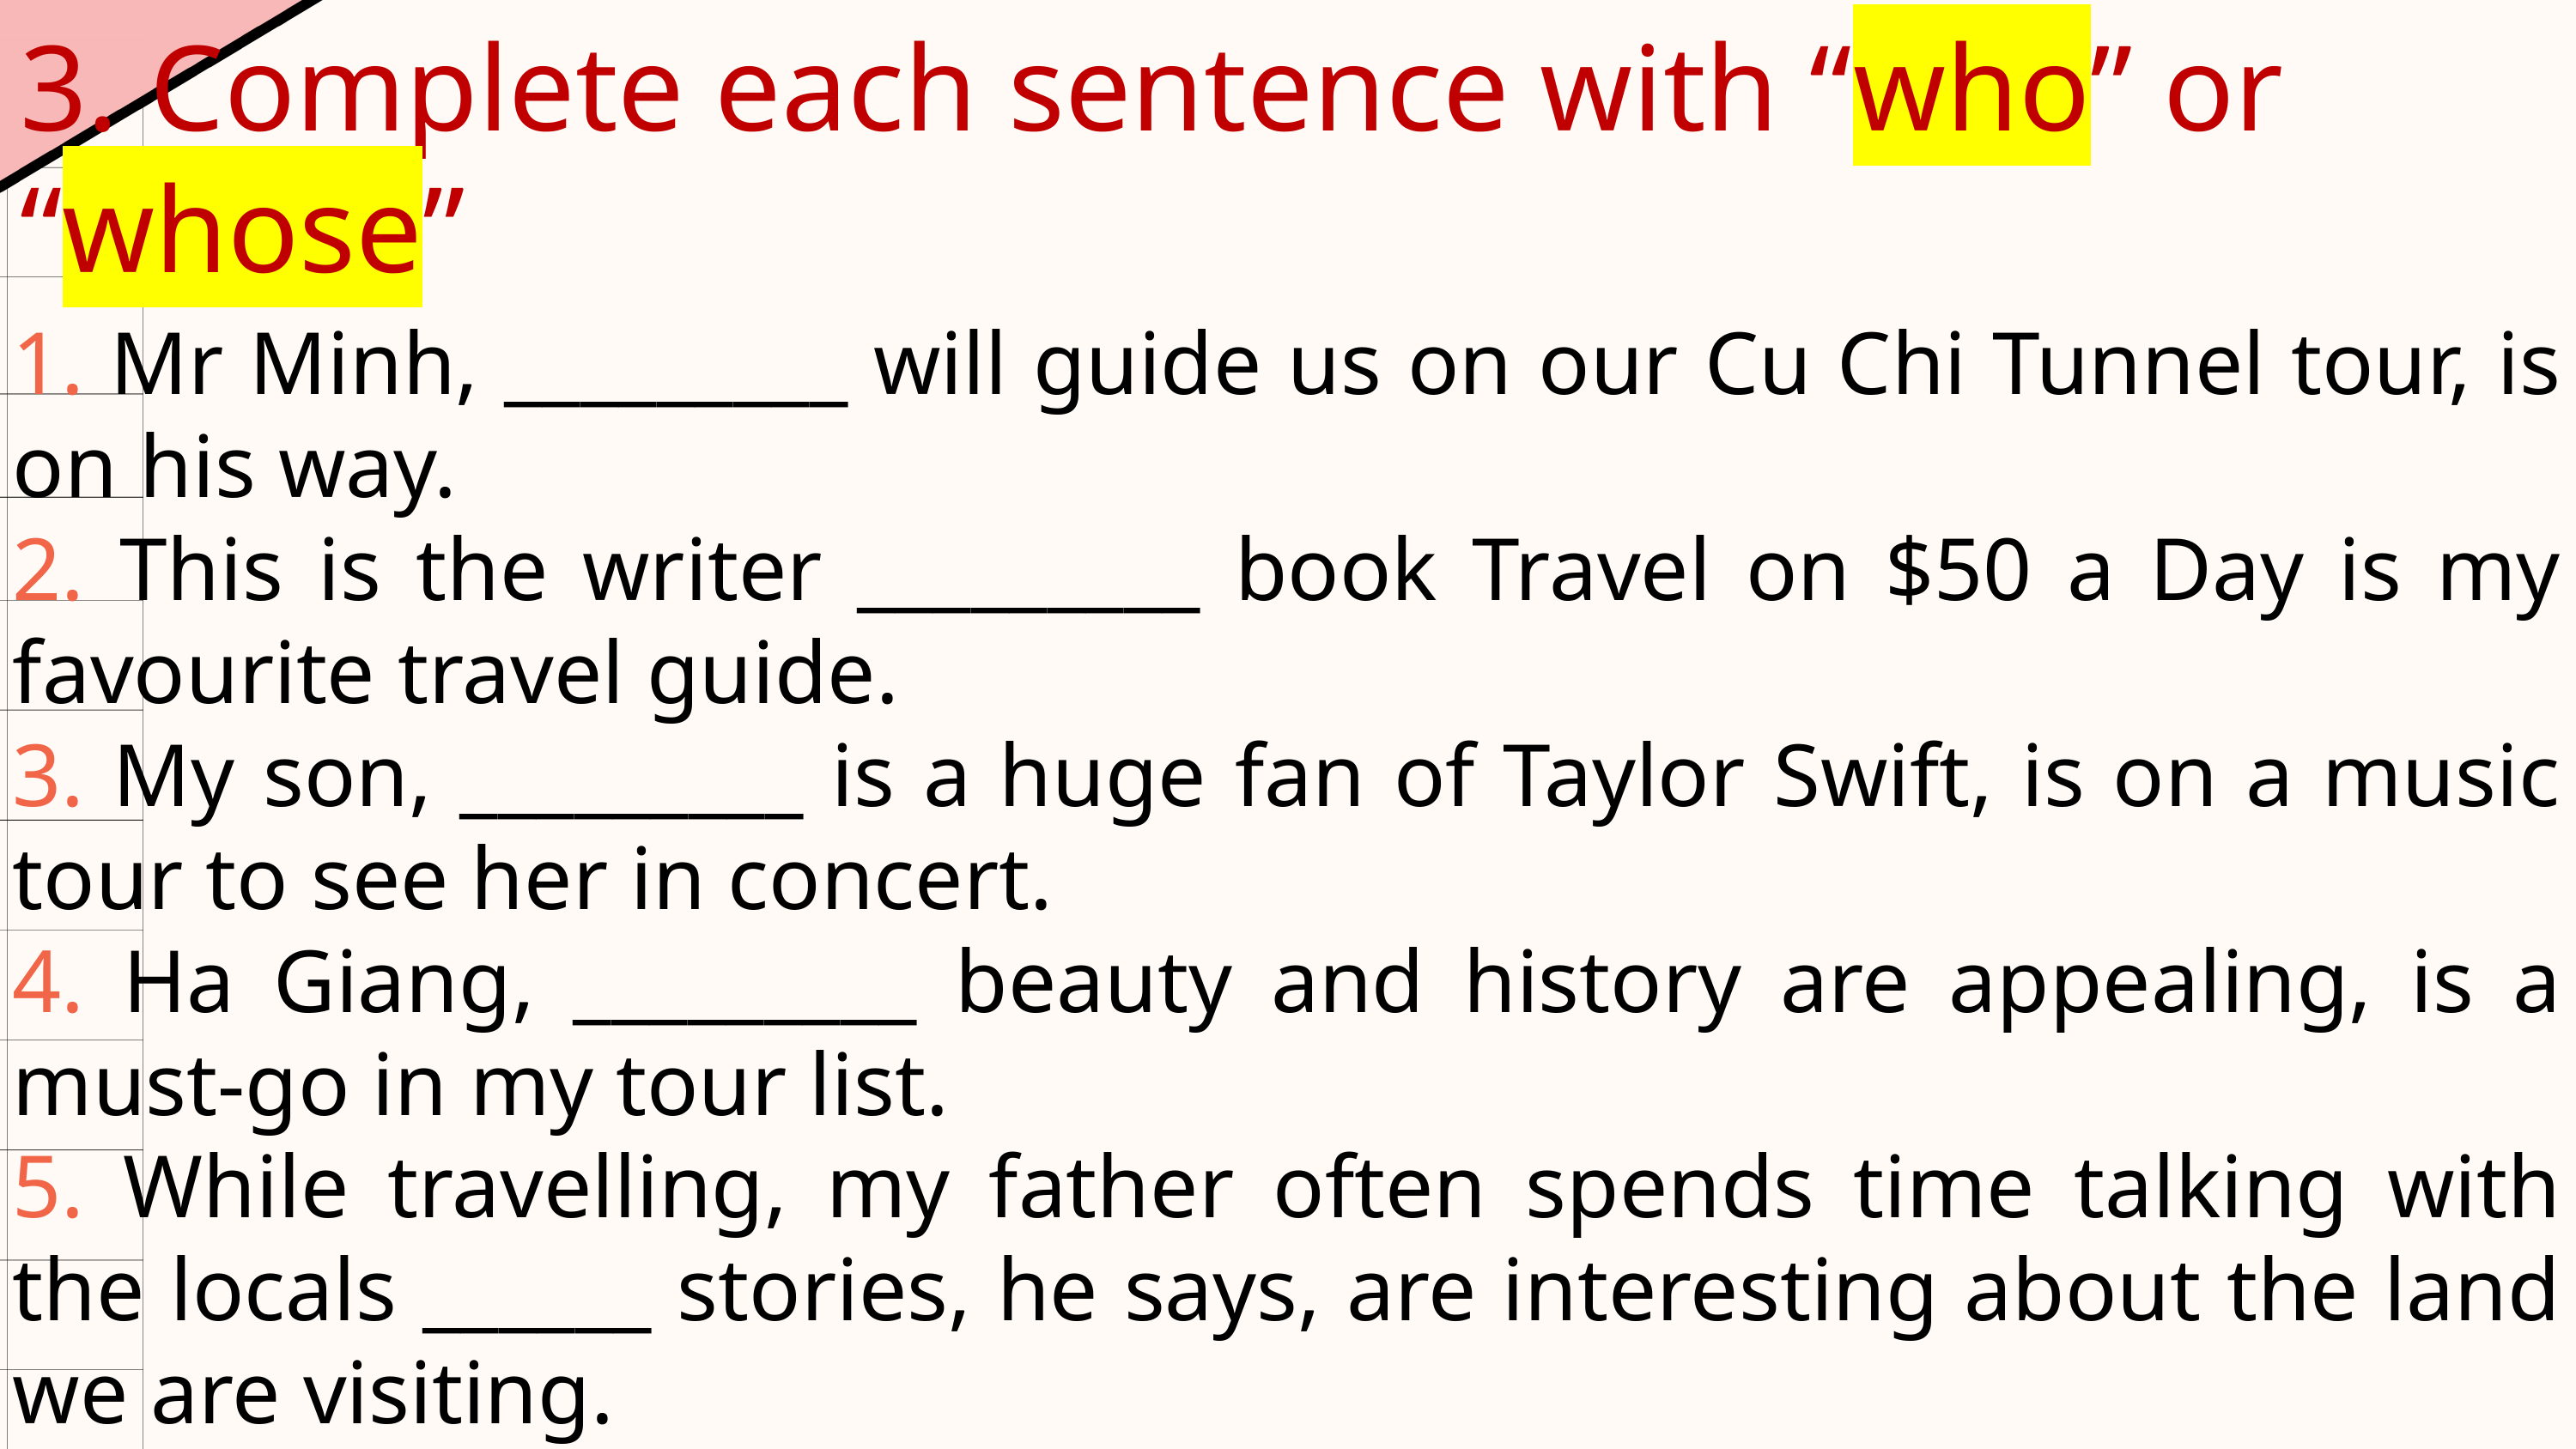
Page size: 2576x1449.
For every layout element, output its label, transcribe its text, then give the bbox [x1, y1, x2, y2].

text_box [0, 0, 375, 302]
text_box 1. Mr Minh, _________ will guide us on our Cu Chi Tunnel tour, is on his way. 2. This is the writer _________ book Travel on $50 a Day is my favourite travel guide. 3. My son, _________ is a huge fan of Taylor Swift, is on a music tour to see her in concert. 4. Ha Giang, _________ beauty and history are appealing, is a must-go in my tour list. 5. While travelling, my father often spends time talking with the locals ______ stories, he says, are interesting about the land we are visiting. [0, 302, 2576, 1448]
text_box 3. Complete each sentence with “who” or “whose” [20, 13, 2576, 297]
